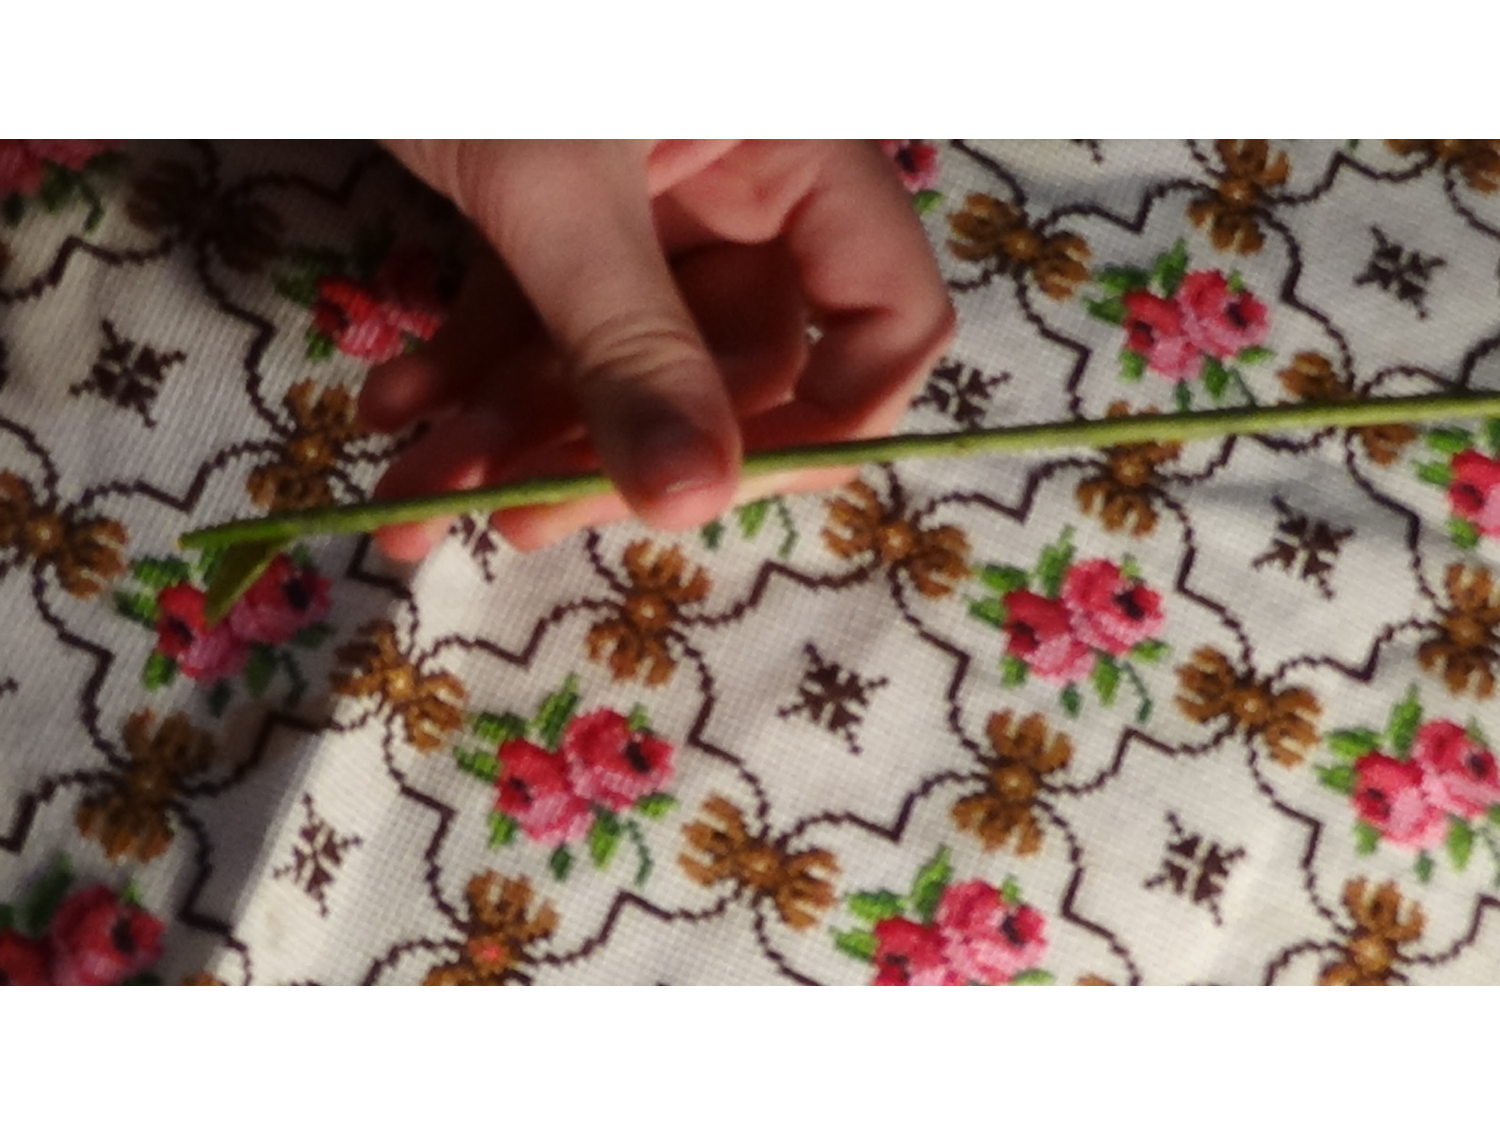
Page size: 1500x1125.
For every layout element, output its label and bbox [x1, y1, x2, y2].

picture [0, 139, 1500, 986]
